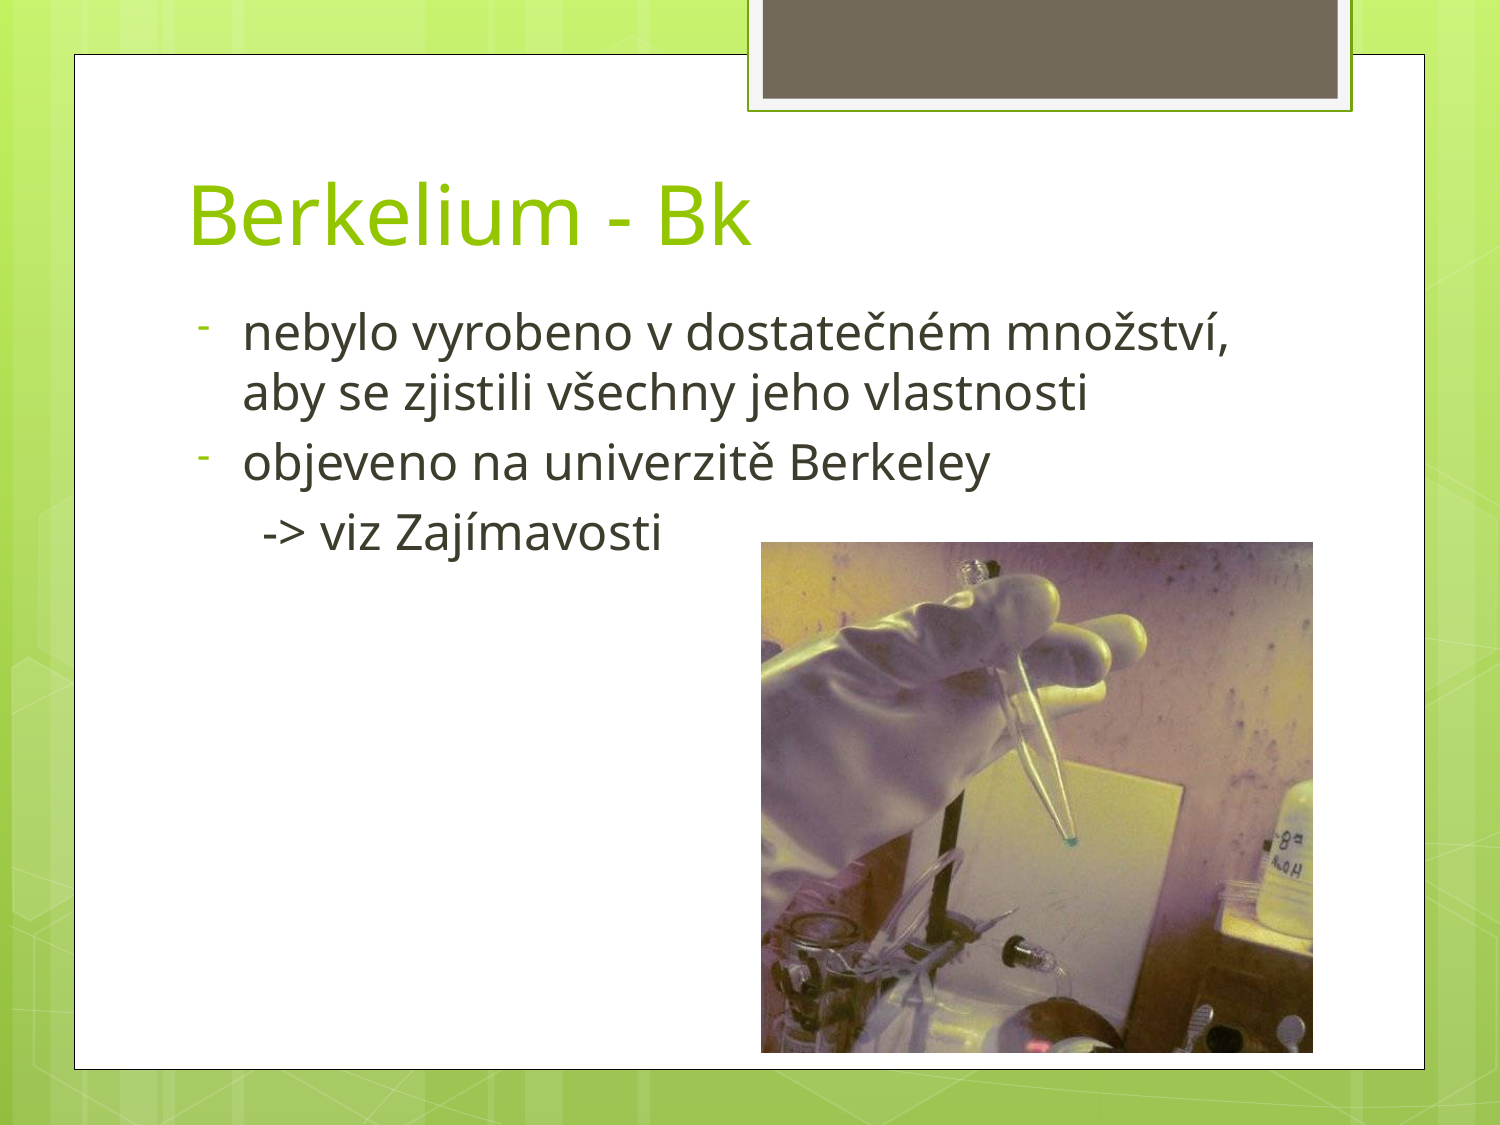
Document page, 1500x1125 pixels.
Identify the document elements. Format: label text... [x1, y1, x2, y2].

picture [761, 542, 1313, 1053]
list nebylo vyrobeno v dostatečném množství, aby se zjistili všechny jeho vlastnosti objeveno na univerzitě Berkeley -> viz Zajímavosti [170, 292, 1325, 957]
title Berkelium - Bk [170, 168, 1324, 270]
